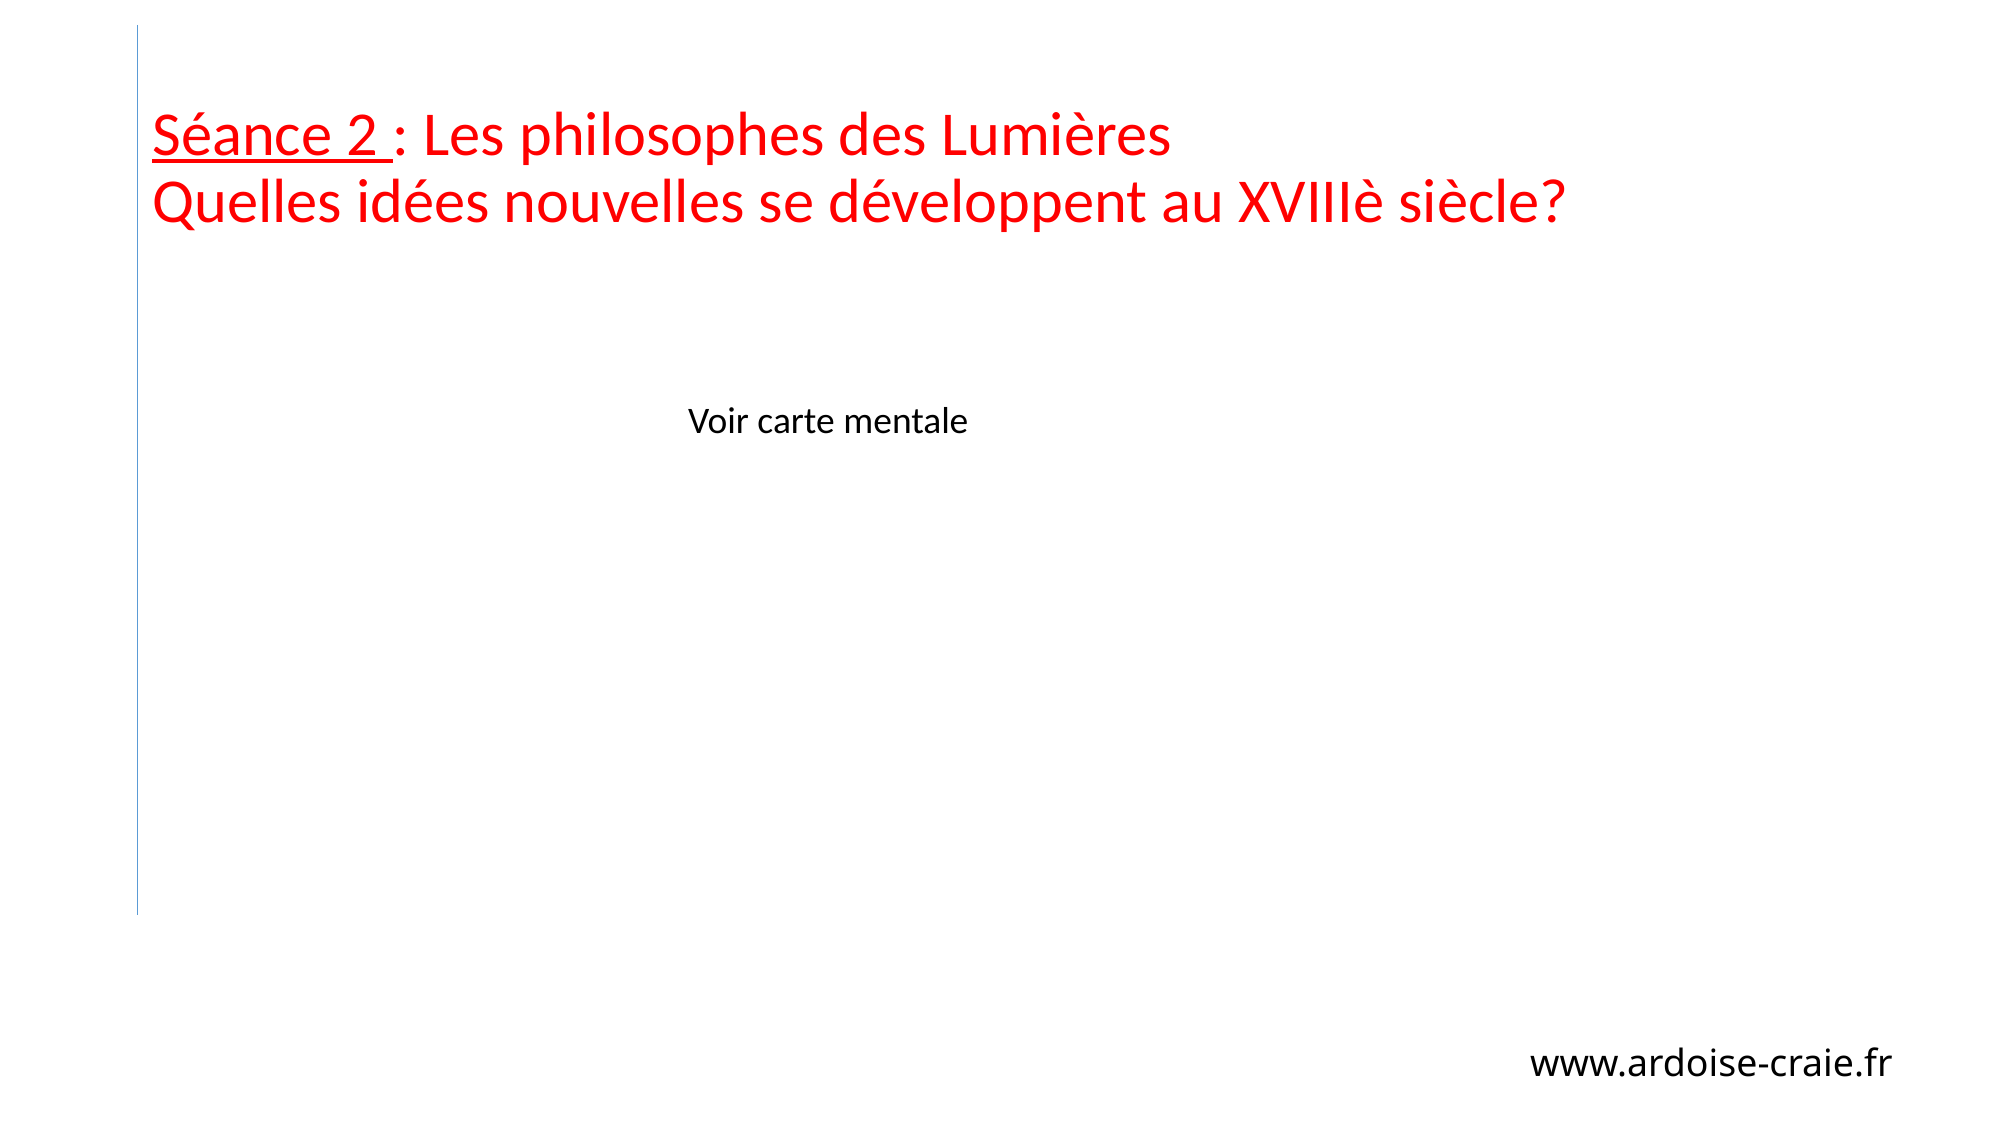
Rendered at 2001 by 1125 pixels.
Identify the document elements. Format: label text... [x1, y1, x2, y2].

text_box www.ardoise-craie.fr [1515, 1031, 1908, 1092]
text_box Voir carte mentale [673, 388, 984, 449]
title Séance 2 : Les philosophes des Lumières Quelles idées nouvelles se développent au XVIIIè siècle? [138, 59, 1863, 278]
